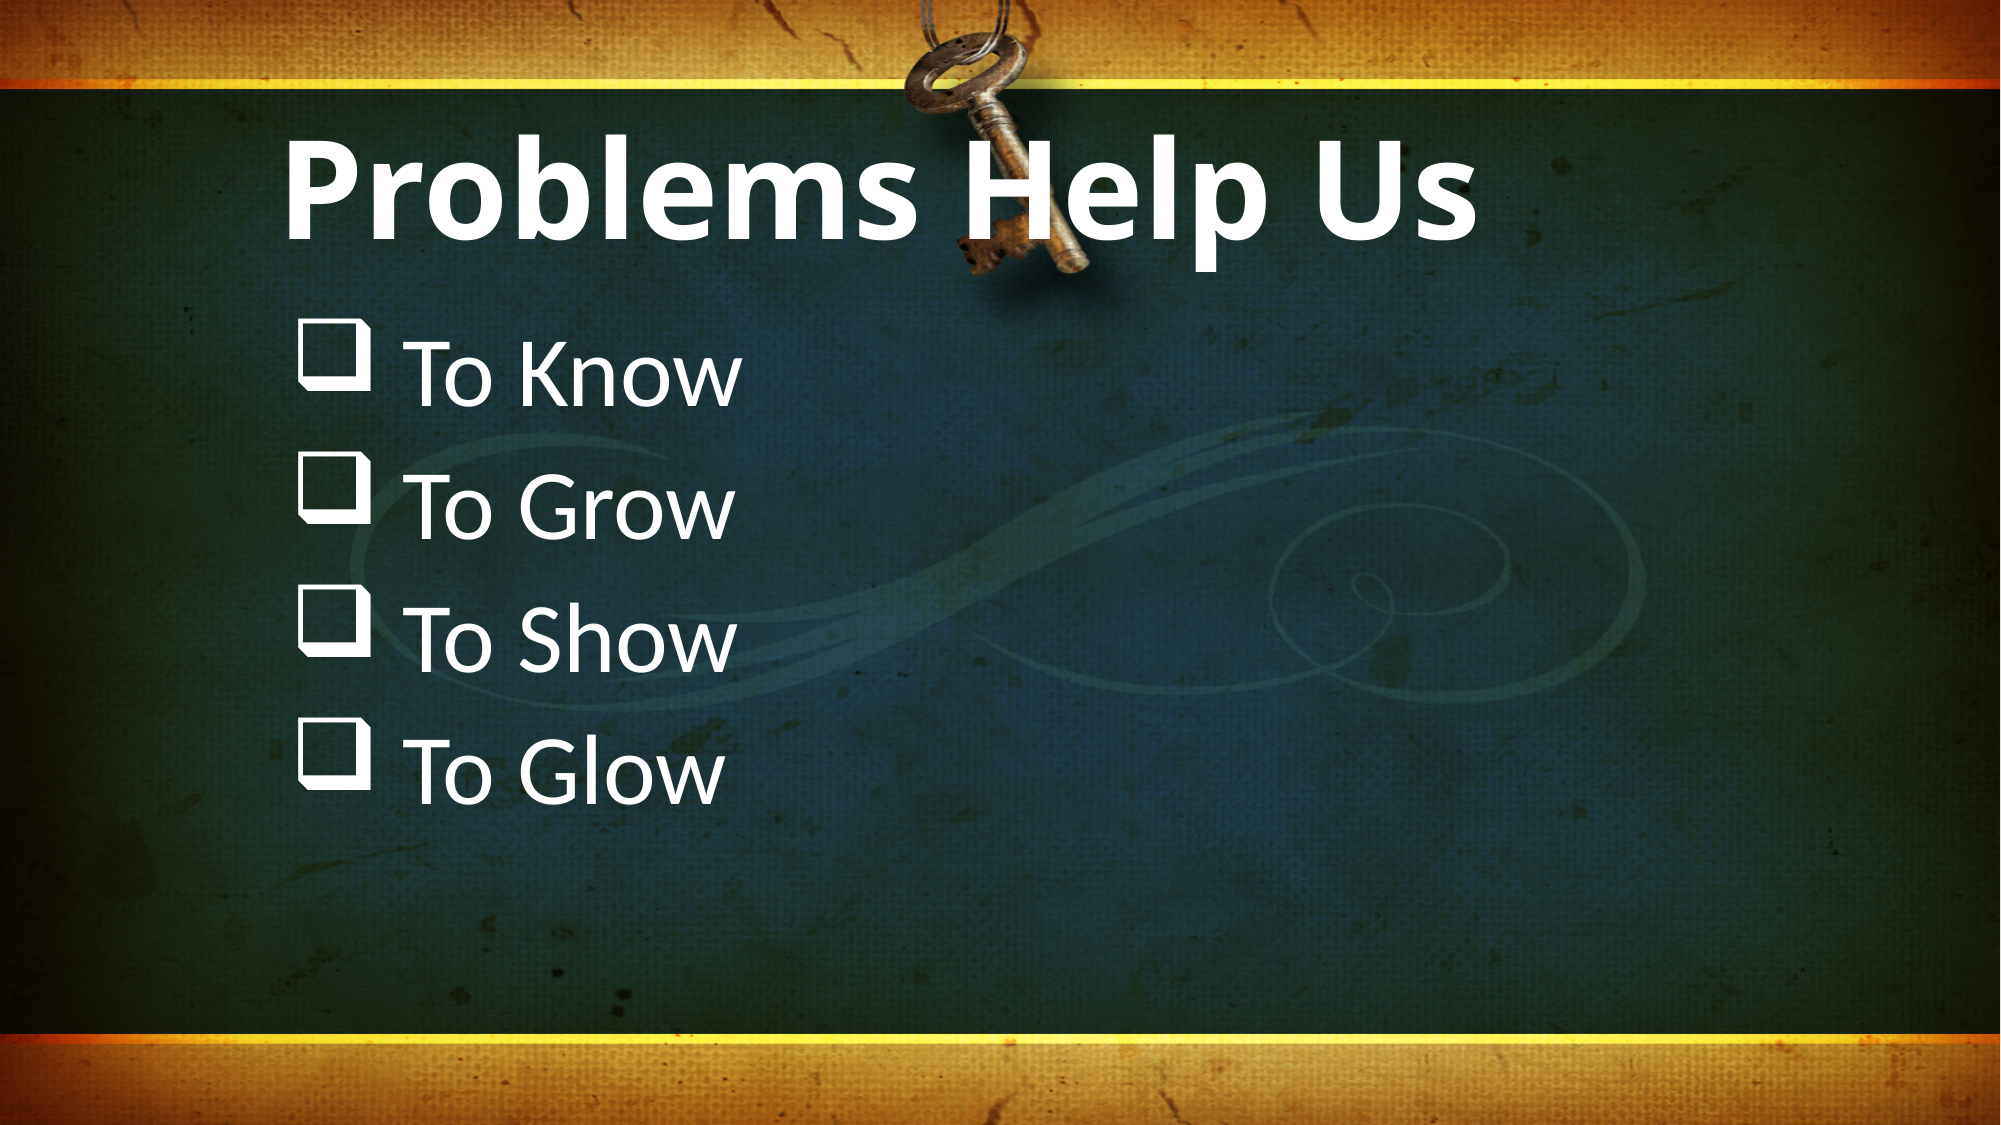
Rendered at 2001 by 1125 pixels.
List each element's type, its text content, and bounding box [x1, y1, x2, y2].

text_box Problems Help Us [262, 59, 1988, 278]
text_box To Know To Grow To Show To Glow [275, 312, 1750, 1027]
picture [0, 0, 2001, 1125]
